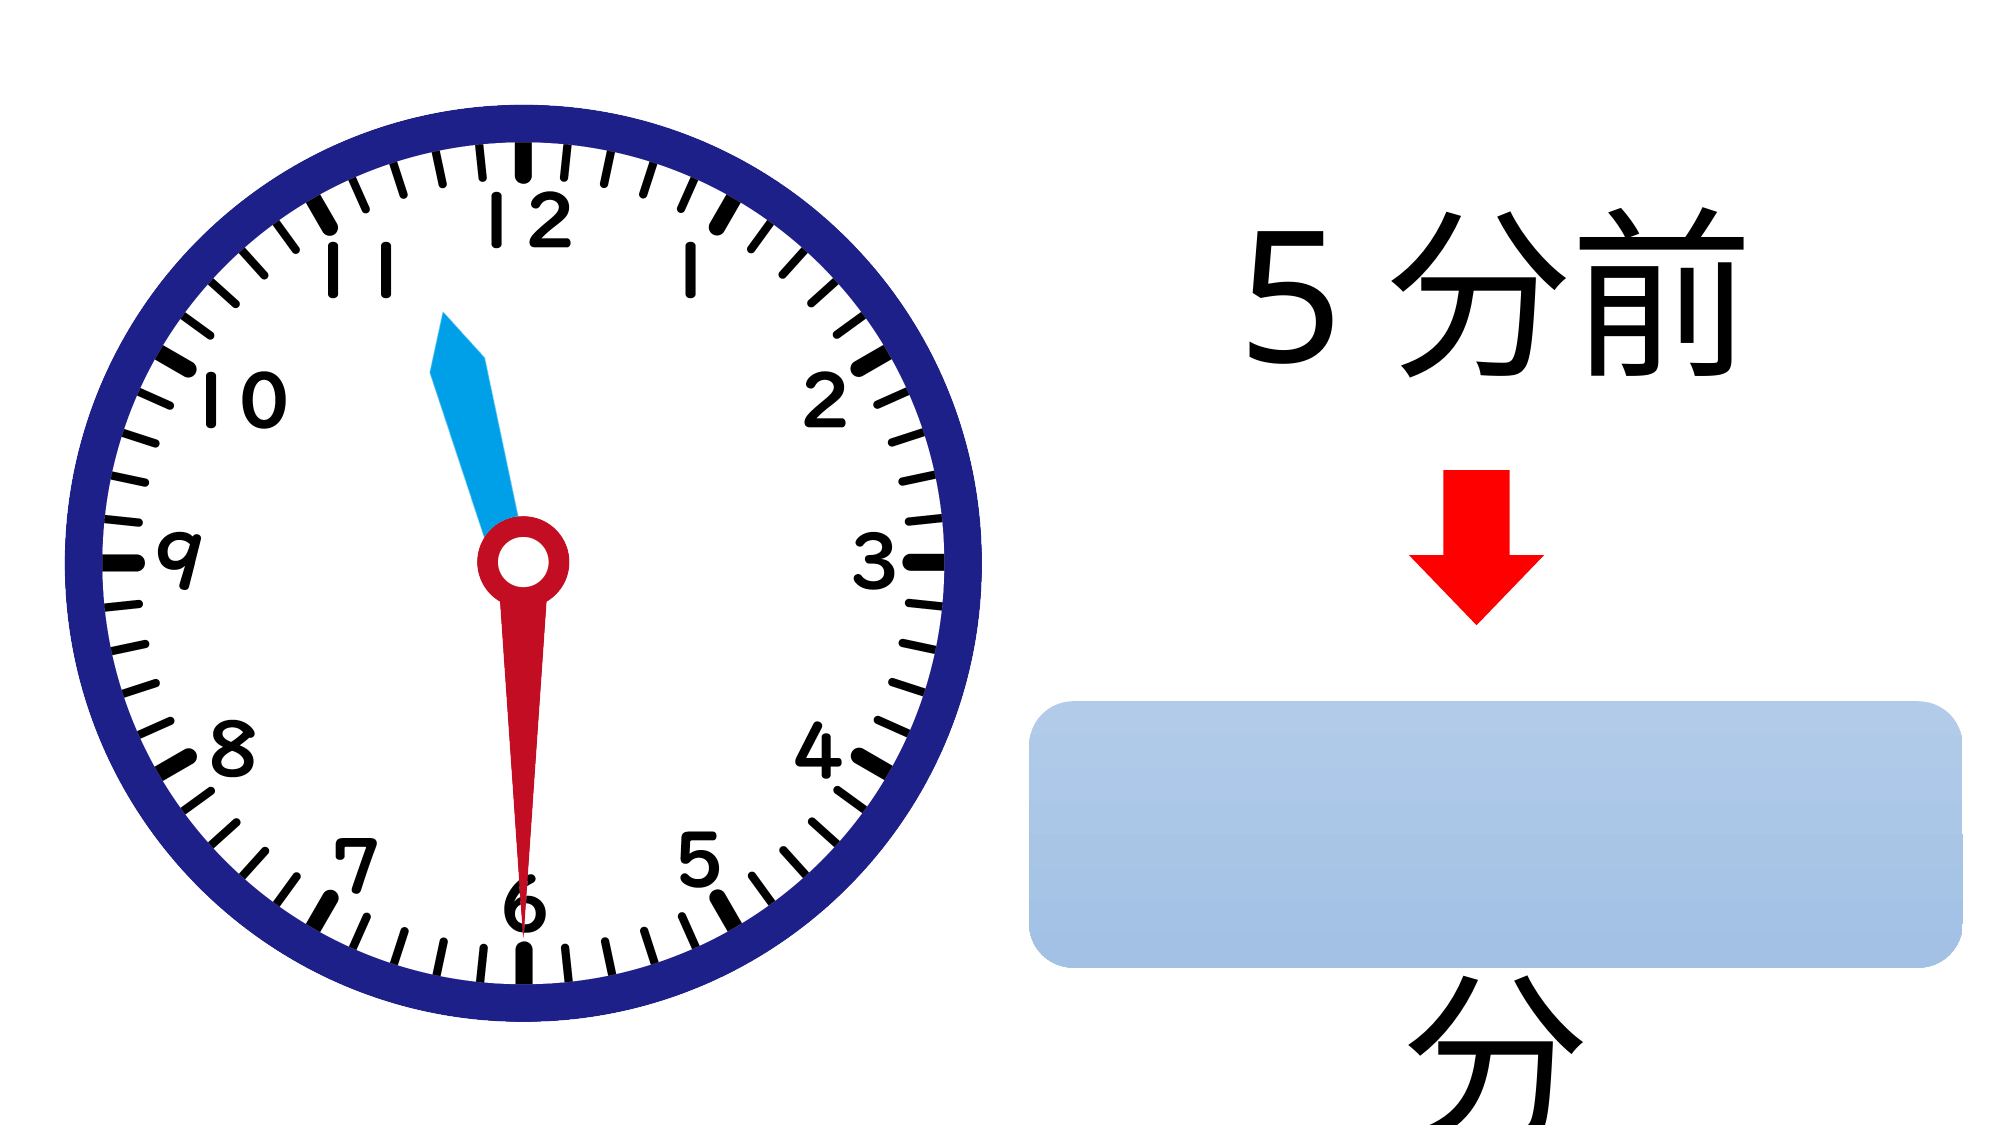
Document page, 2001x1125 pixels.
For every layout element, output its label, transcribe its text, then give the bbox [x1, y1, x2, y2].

text_box [1028, 700, 1964, 969]
picture [33, 74, 1005, 1050]
text_box 11時25分 [1033, 945, 1958, 1125]
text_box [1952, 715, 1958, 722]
text_box 5分前 [1073, 171, 1918, 407]
text_box [1406, 468, 1547, 627]
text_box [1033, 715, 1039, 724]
